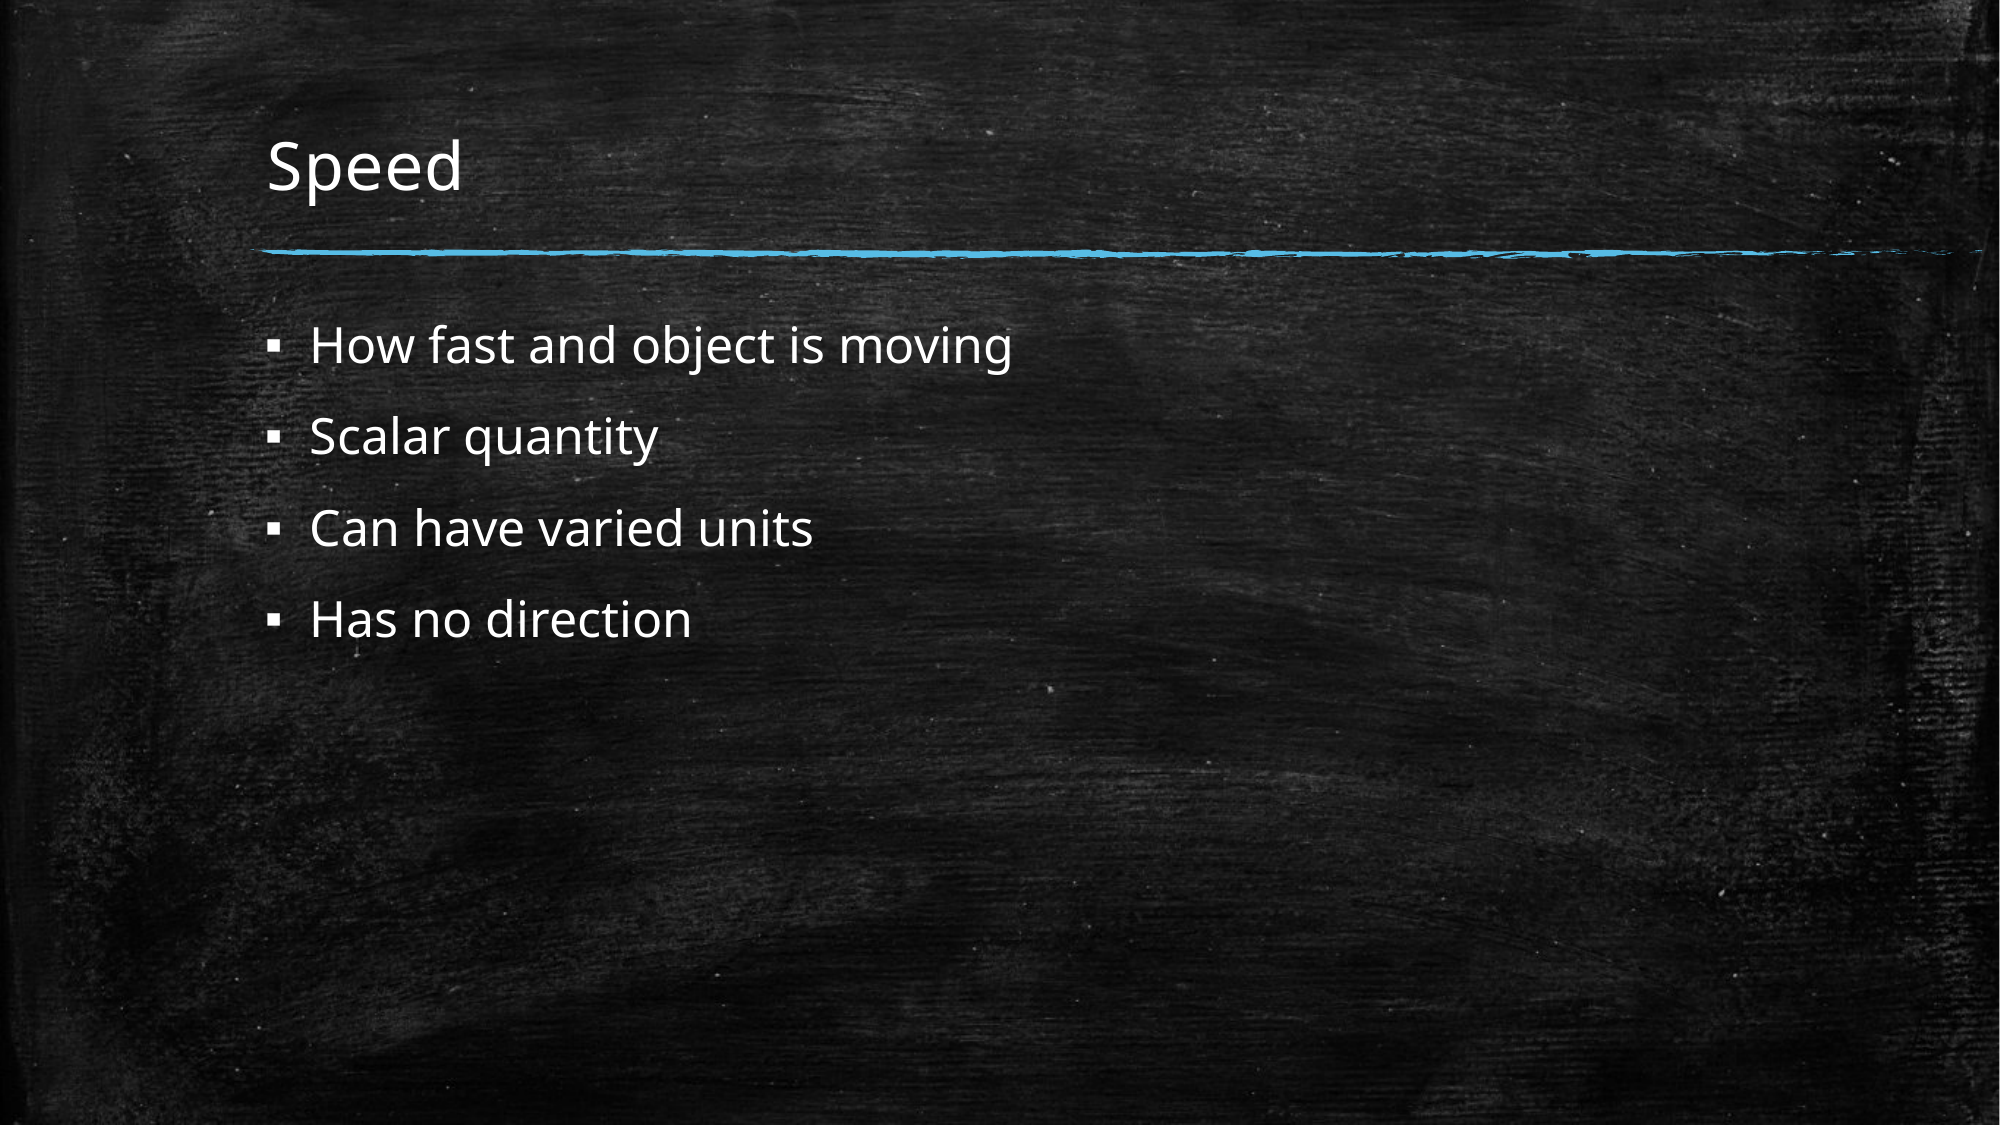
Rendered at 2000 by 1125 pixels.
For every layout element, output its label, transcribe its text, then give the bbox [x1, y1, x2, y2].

title Speed [249, 45, 1750, 213]
list How fast and object is moving Scalar quantity Can have varied units Has no direction [249, 312, 1750, 1013]
